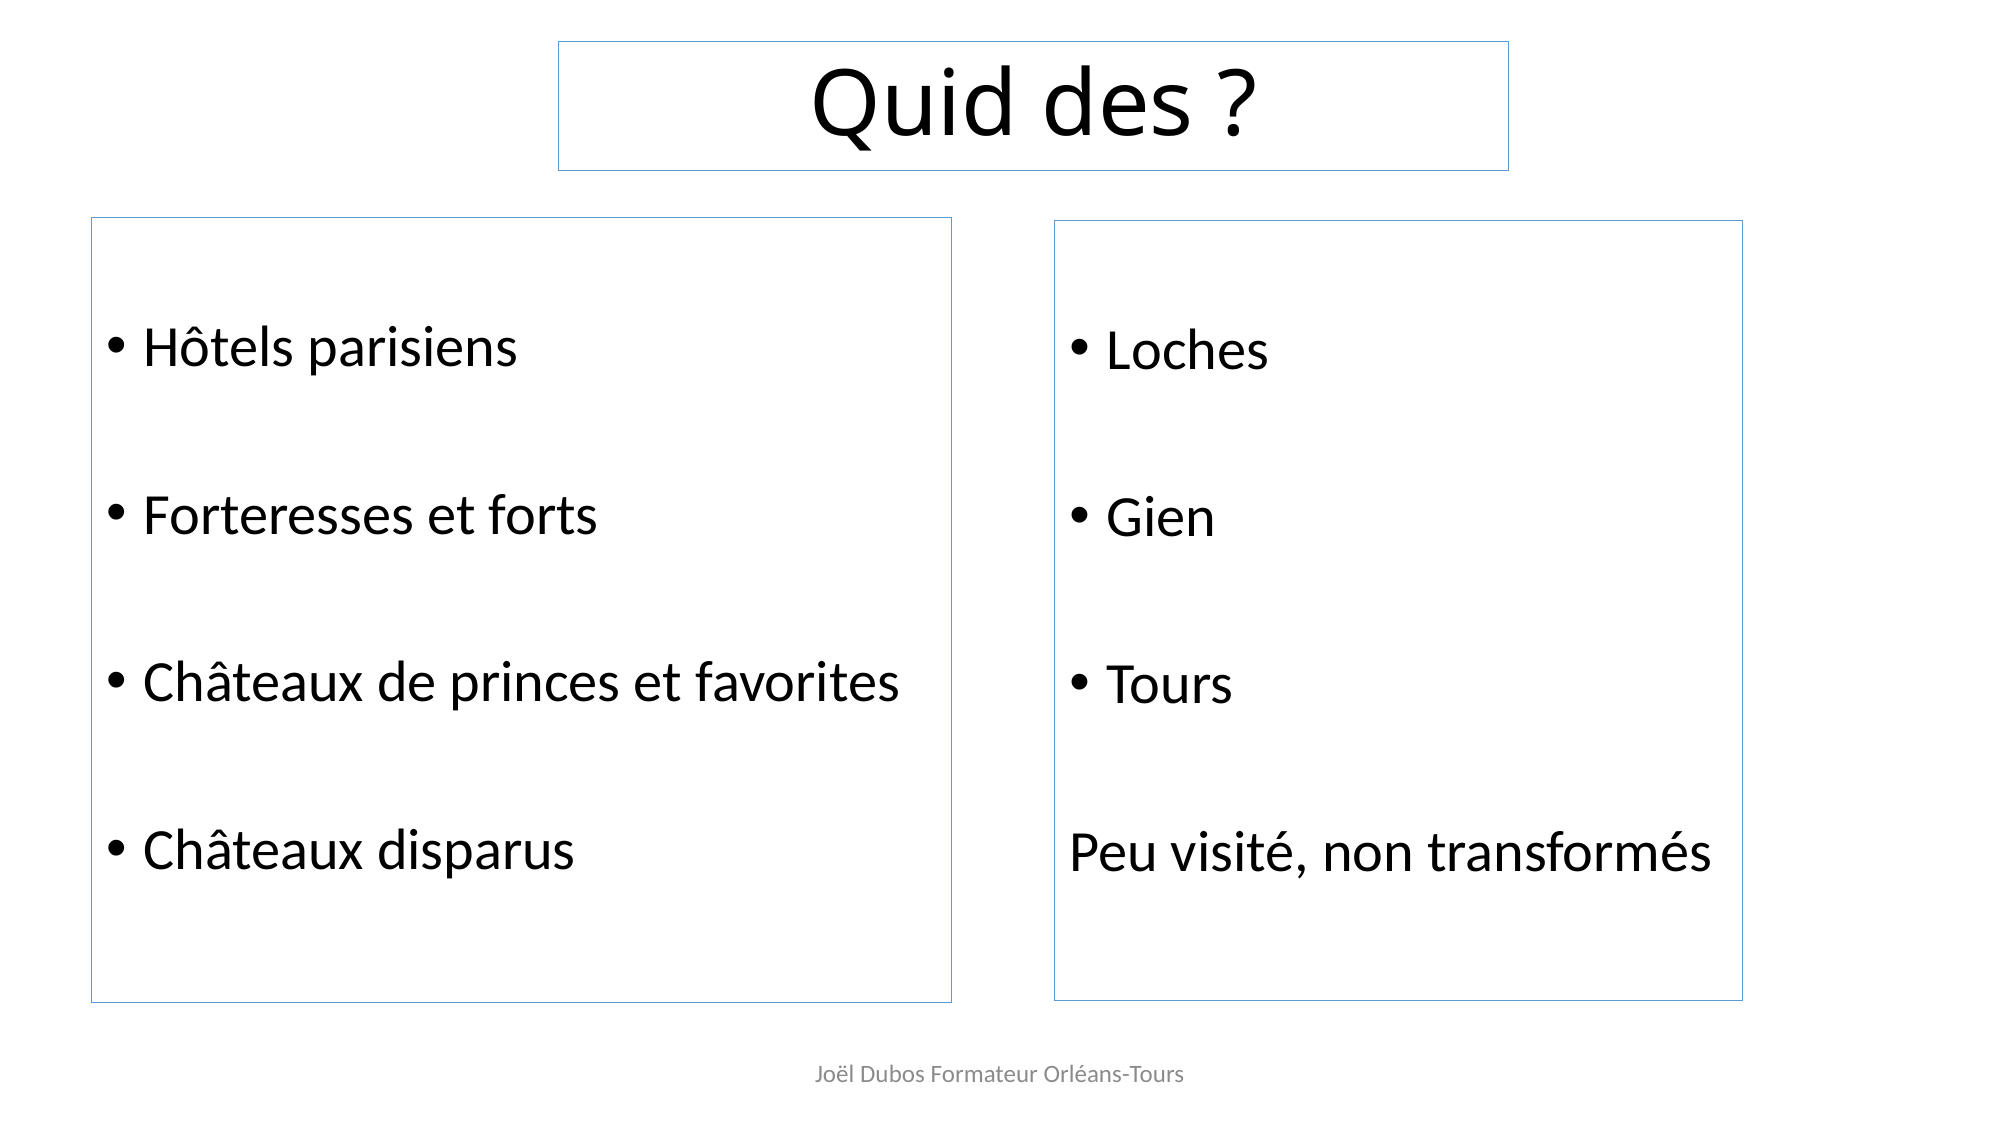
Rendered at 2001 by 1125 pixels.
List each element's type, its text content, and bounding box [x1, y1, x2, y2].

list Hôtels parisiens Forteresses et forts Châteaux de princes et favorites Châteaux disparus [91, 217, 952, 1003]
title Quid des ? [558, 41, 1509, 171]
text_box Loches Gien Tours Peu visité, non transformés [1054, 220, 1743, 1001]
footer Joël Dubos Formateur Orléans-Tours [662, 1042, 1338, 1103]
